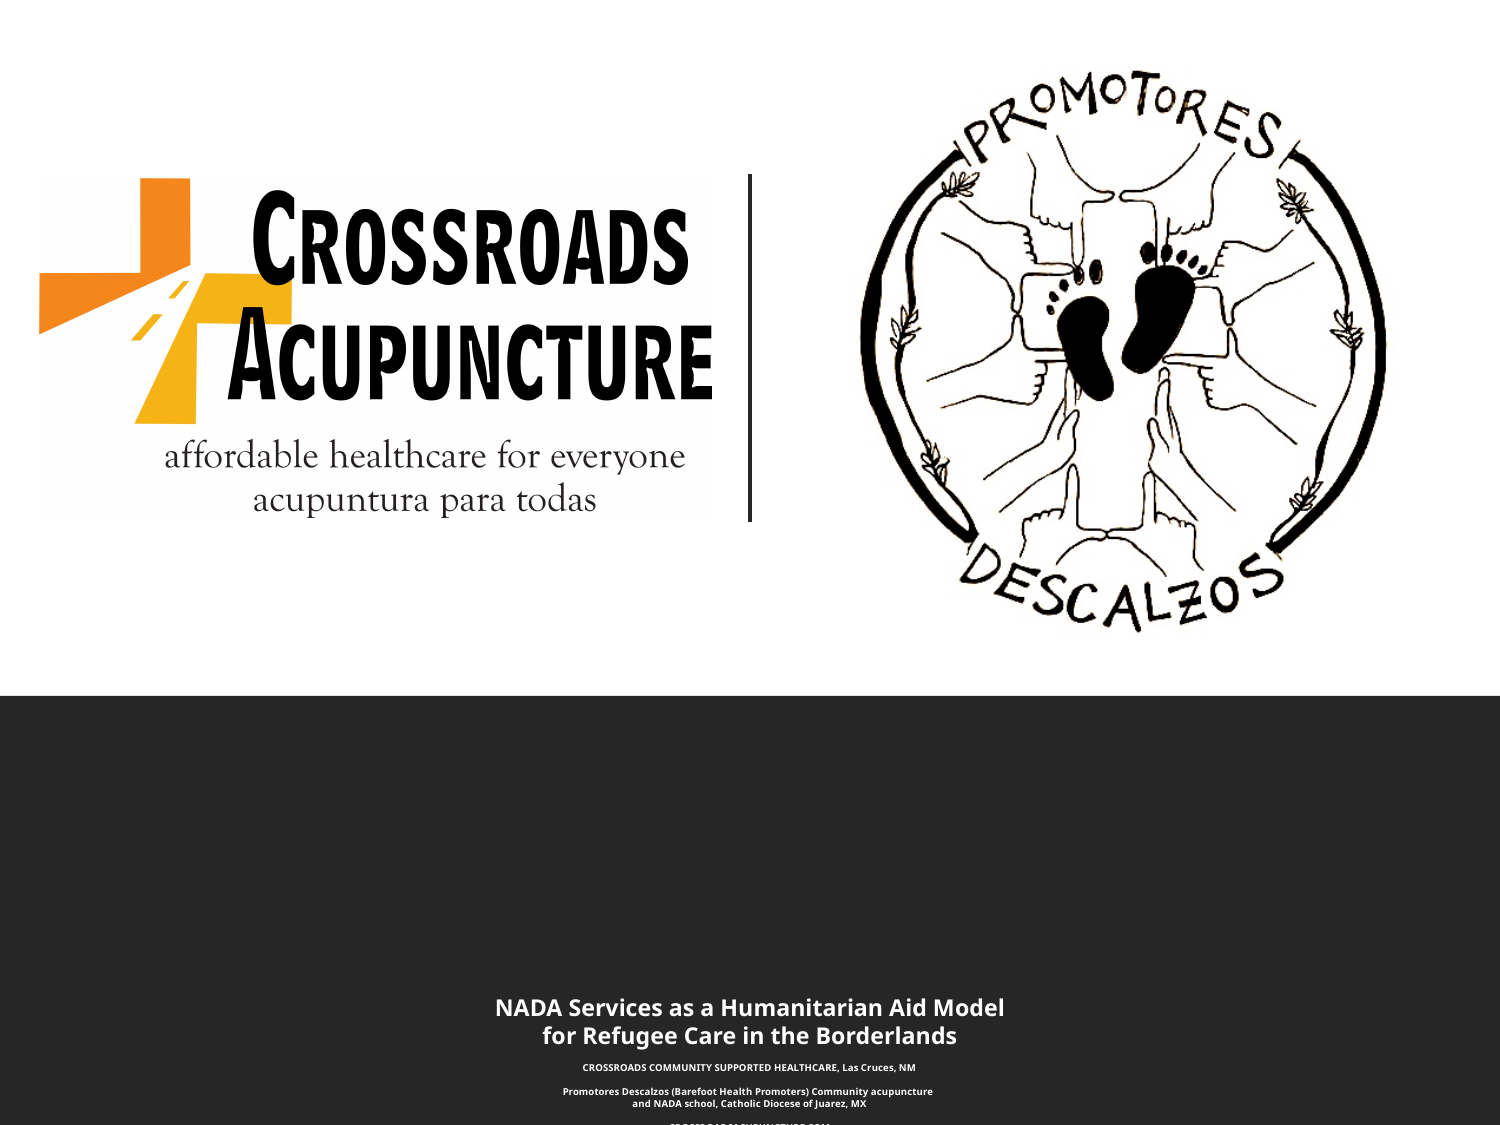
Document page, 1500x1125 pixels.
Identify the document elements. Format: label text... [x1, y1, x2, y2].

picture [830, 52, 1419, 643]
title NADA Services as a Humanitarian Aid Model for Refugee Care in the Borderlands CROSSROADS COMMUNITY SUPPORTED HEALTHCARE, Las Cruces, NM Promotores Descalzos (Barefoot Health Promoters) Community acupuncture and NADA school, Catholic Diocese of Juarez, MX CROSSROADSACUPUNCTURE.COM CONTACT: CROSSROADSACU@GMAIL.COM [87, 980, 1413, 1125]
picture [39, 178, 712, 518]
text_box [0, 695, 1500, 1125]
